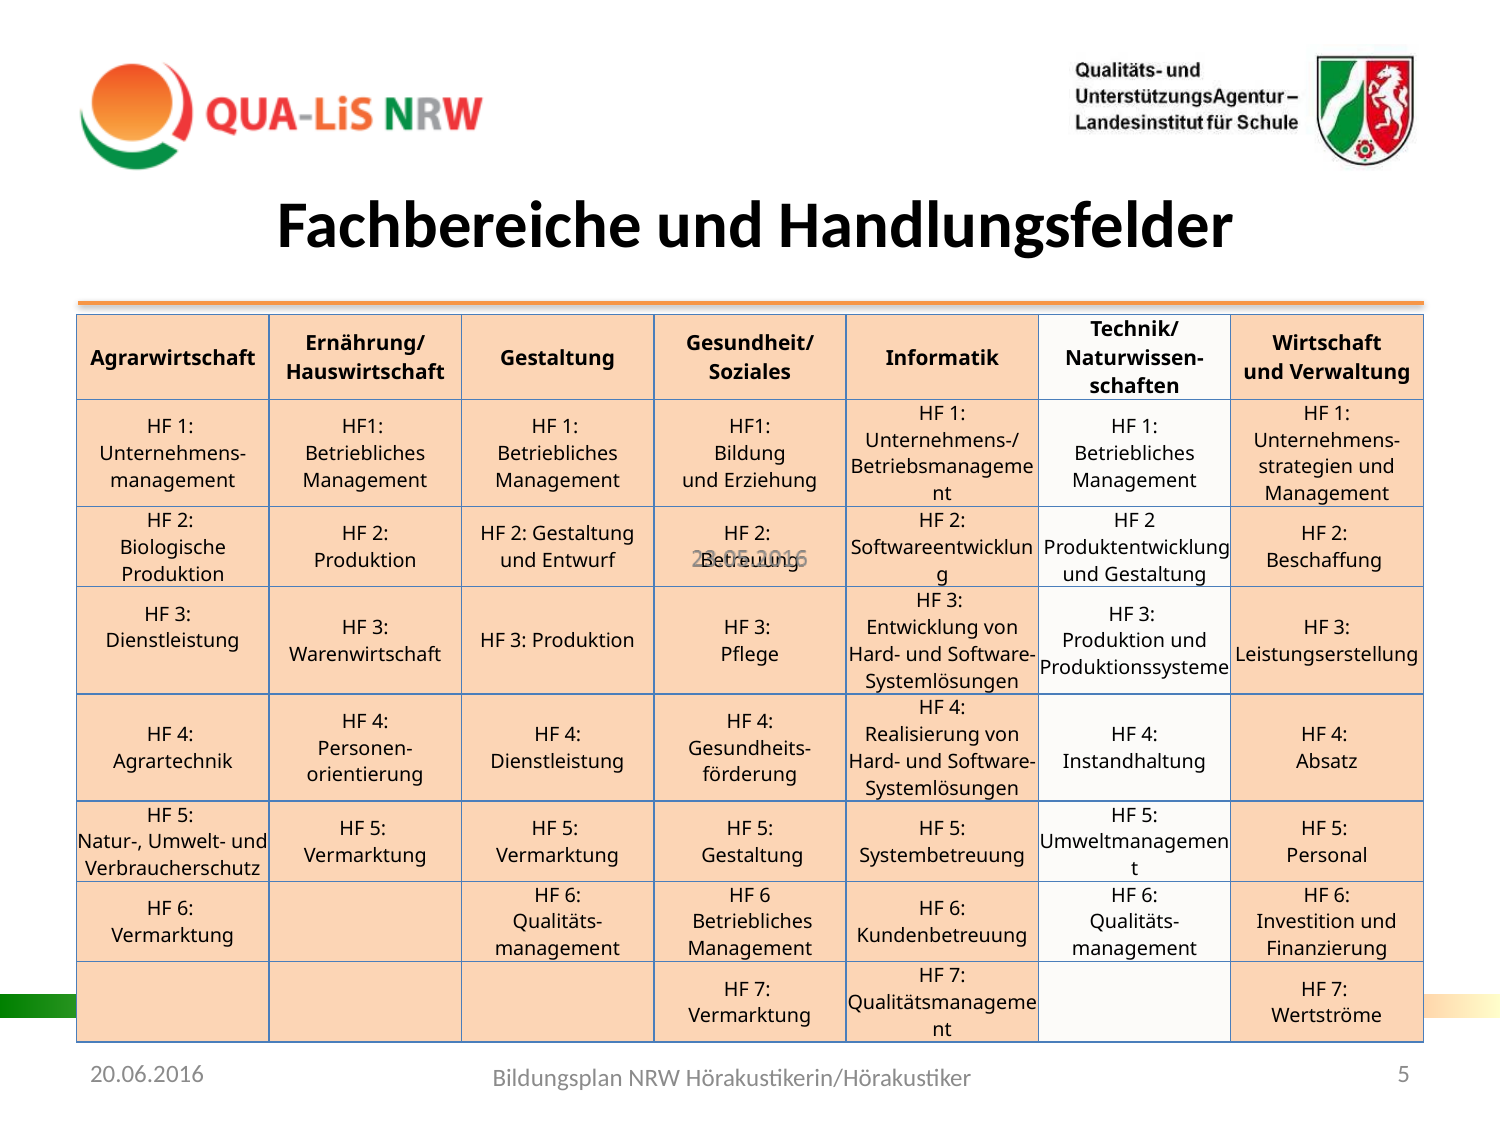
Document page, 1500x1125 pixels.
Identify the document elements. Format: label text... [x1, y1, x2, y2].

table_cell HF 5: Umweltmanagement [1039, 802, 1230, 881]
table_cell HF 2: Beschaffung [1231, 507, 1423, 586]
table_cell HF 6 Betriebliches Management [655, 882, 845, 961]
table_cell HF 2: Produktion [270, 507, 461, 586]
table_cell HF 6: Kundenbetreuung [847, 882, 1038, 961]
table_cell HF 6: Qualitäts-management [1039, 882, 1230, 961]
table_cell HF 3: Dienstleistung [77, 587, 268, 693]
table_cell HF 3: Produktion und Produktionssysteme [1039, 587, 1230, 693]
table_cell HF 4: Absatz [1231, 695, 1423, 800]
table_cell HF 6: Qualitäts-management [462, 882, 653, 961]
table_cell [270, 882, 461, 961]
table_cell HF 2: Gestaltung und Entwurf [462, 507, 653, 586]
table_cell HF 7: Wertströme [1231, 962, 1423, 1041]
table_cell [462, 962, 653, 1041]
table_cell HF 1: Unternehmens-strategien und Management [1231, 400, 1423, 506]
table_header Technik/ Naturwissen-schaften [1039, 315, 1230, 399]
table_cell HF 5: Personal [1231, 802, 1423, 881]
table_header Ernährung/ Hauswirtschaft [270, 315, 461, 399]
table_cell HF 2: Softwareentwicklung [847, 507, 1038, 586]
table_cell HF 6: Investition und Finanzierung [1231, 882, 1423, 961]
table_header Gesundheit/ Soziales [655, 315, 845, 399]
table_header Wirtschaft und Verwaltung [1231, 315, 1423, 399]
title Fachbereiche und Handlungsfelder [88, 208, 1424, 303]
table_cell HF 5: Vermarktung [270, 802, 461, 881]
table_header Gestaltung [462, 315, 653, 399]
table_cell HF 3: Warenwirtschaft [270, 587, 461, 693]
table_cell HF 6: Vermarktung [77, 882, 268, 961]
table_cell HF 1: Betriebliches Management [462, 400, 653, 506]
table_cell [270, 962, 461, 1041]
picture [1068, 44, 1419, 174]
table_header Informatik [847, 315, 1038, 399]
table_cell HF 5: Vermarktung [462, 802, 653, 881]
table_cell HF 4: Agrartechnik [77, 695, 268, 800]
footer Bildungsplan NRW Hörakustikerin/Hörakustiker [265, 1046, 1199, 1107]
table_cell HF1: Bildung und Erziehung [655, 400, 845, 506]
table_cell HF 7: Qualitätsmanagement [847, 962, 1038, 1041]
slide_number 5 [1074, 1042, 1425, 1103]
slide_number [75, 1042, 425, 1103]
picture [676, 536, 824, 589]
table_cell HF 3: Produktion [462, 587, 653, 693]
table_cell HF 4: Instandhaltung [1039, 695, 1230, 800]
table_cell HF 1: Unternehmens-/ Betriebsmanagement [847, 400, 1038, 506]
table_cell HF 3: Leistungserstellung [1231, 587, 1423, 693]
table_cell HF 5: Gestaltung [655, 802, 845, 881]
table_cell HF 4: Realisierung von Hard- und Software-Systemlösungen [847, 695, 1038, 800]
table_cell HF 1: Betriebliches Management [1039, 400, 1230, 506]
table_cell HF 3: Pflege [655, 587, 845, 693]
table_cell HF1: Betriebliches Management [270, 400, 461, 506]
table_cell HF 2 Produktentwicklung und Gestaltung [1039, 507, 1230, 586]
table_header Agrarwirtschaft [77, 315, 268, 399]
table_cell [1039, 962, 1230, 1041]
table_cell HF 3: Entwicklung von Hard- und Software-Systemlösungen [847, 587, 1038, 693]
table_cell HF 5: Systembetreuung [847, 802, 1038, 881]
table_cell HF 4: Personen- orientierung [270, 695, 461, 800]
table_cell HF 1: Unternehmens- management [77, 400, 268, 506]
table_cell HF 4: Dienstleistung [462, 695, 653, 800]
table_cell HF 2: Betreuung [655, 507, 845, 586]
table_cell HF 5: Natur-, Umwelt- und Verbraucherschutz [77, 802, 268, 881]
table_cell HF 2: Biologische Produktion [77, 507, 268, 586]
table_cell [77, 962, 268, 1041]
table_cell HF 7: Vermarktung [655, 962, 845, 1041]
table_cell HF 4: Gesundheits-förderung [655, 695, 845, 800]
picture [77, 55, 490, 174]
